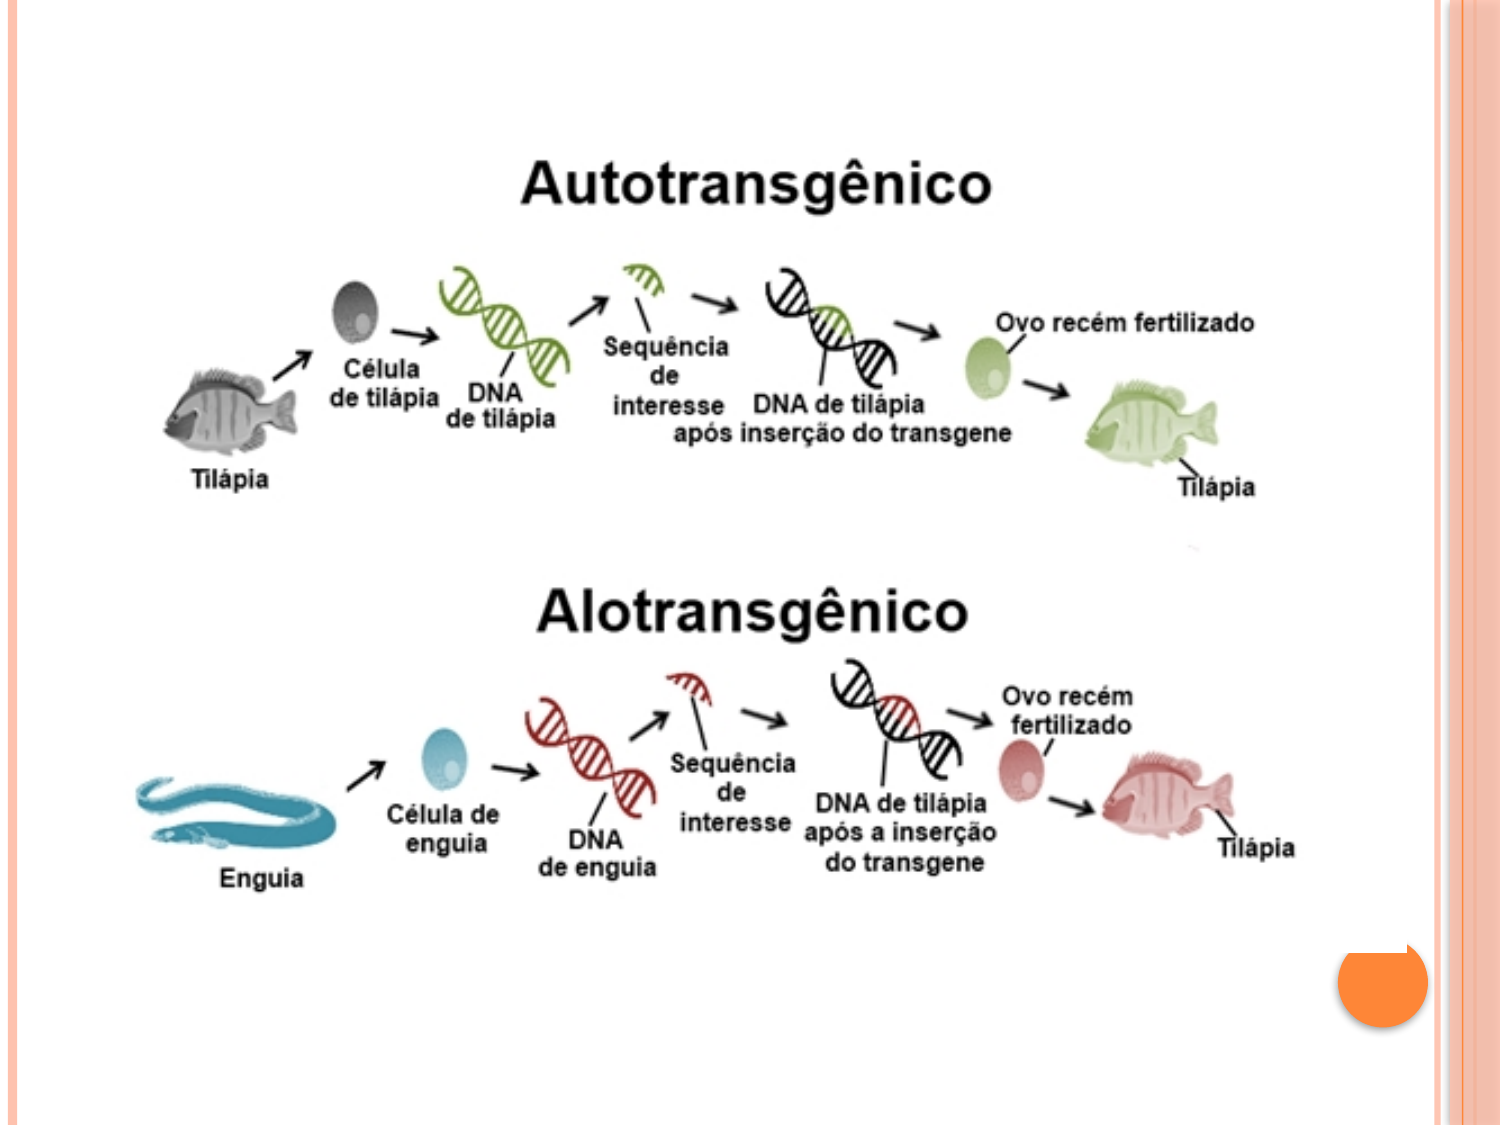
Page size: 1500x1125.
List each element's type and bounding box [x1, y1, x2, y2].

picture [123, 124, 1408, 953]
